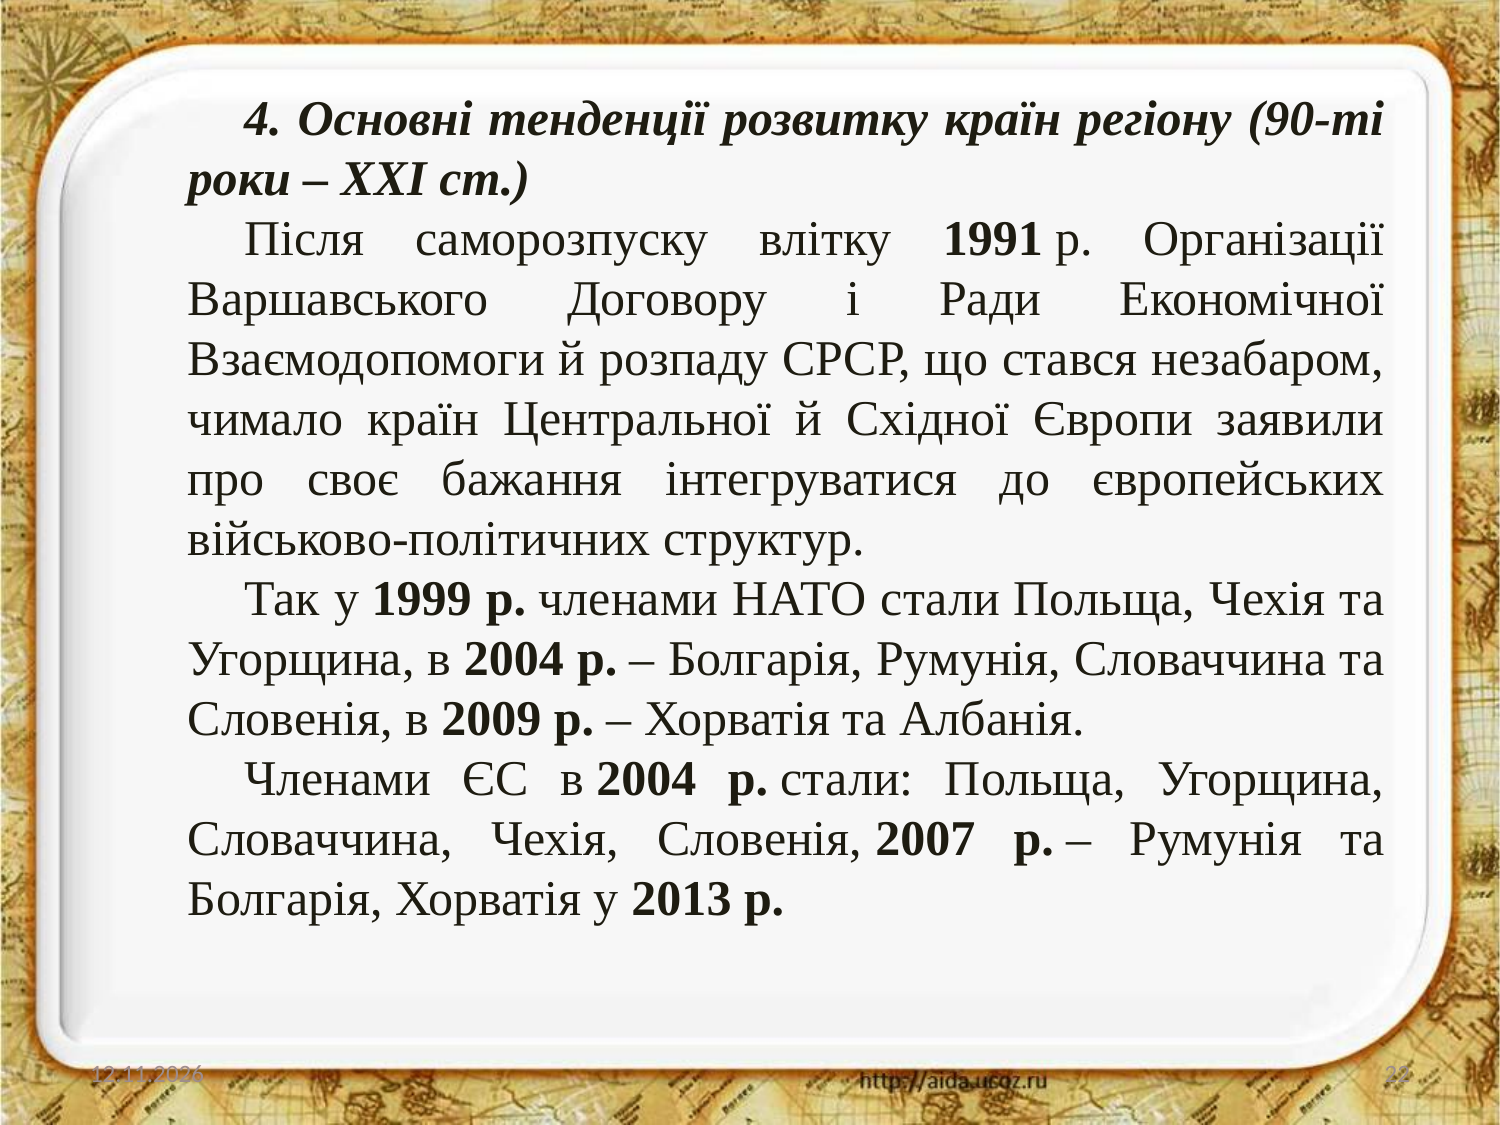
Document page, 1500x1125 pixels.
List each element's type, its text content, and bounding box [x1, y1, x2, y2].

slide_number 22 [1074, 1042, 1425, 1103]
picture [0, 0, 1500, 1125]
text_box 4. Основні тенденції розвитку країн регіону (90-ті роки – XXI ст.) Після саморозпуску влітку 1991 р. Організації Варшавського Договору і Ради Економічної Взаємодопомоги й розпаду СРСР, що стався незабаром, чимало країн Центральної й Східної Європи заявили про своє бажання інтегруватися до європейських військово-політичних структур. Так у 1999 р. членами НАТО стали Польща, Чехія та Угорщина, в 2004 р. – Болгарія, Румунія, Словаччина та Словенія, в 2009 р. – Хорватія та Албанія. Членами ЄС в 2004 р. стали: Польща, Угорщина, Словаччина, Чехія, Словенія, 2007 р. – Румунія та Болгарія, Хорватія у 2013 р. [135, 78, 1400, 933]
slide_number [75, 1042, 425, 1103]
